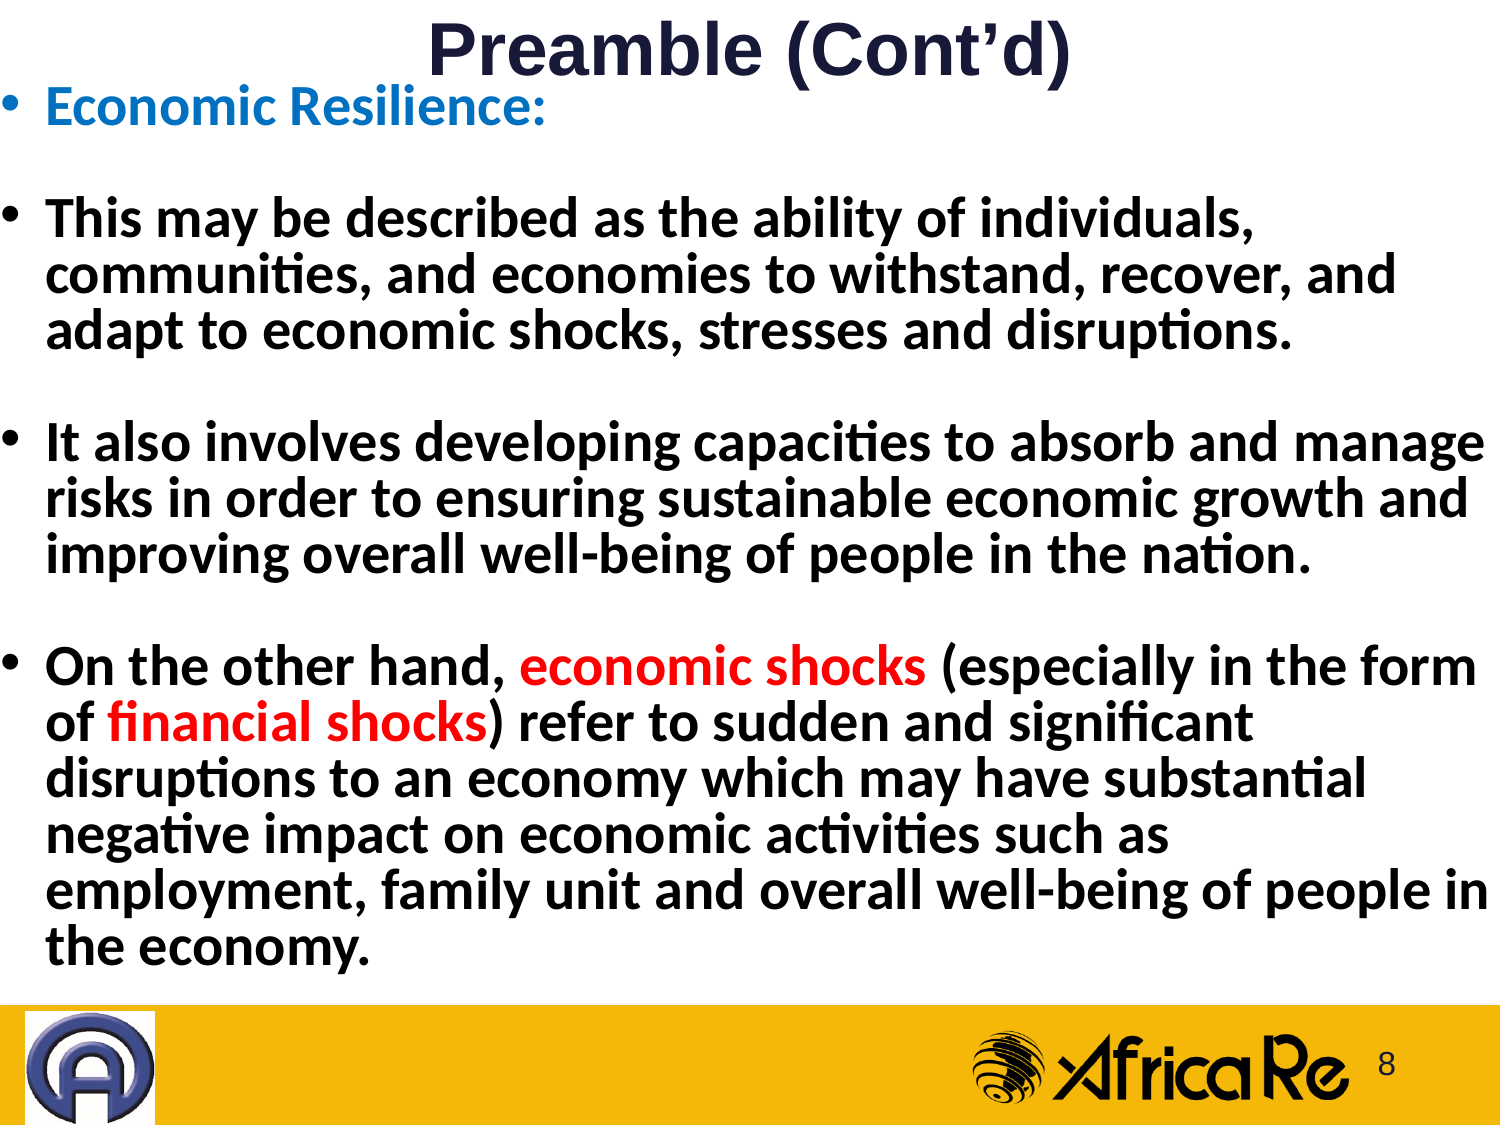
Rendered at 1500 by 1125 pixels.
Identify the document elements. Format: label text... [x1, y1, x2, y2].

text_box [0, 1006, 1500, 1125]
text_box Economic Resilience: This may be described as the ability of individuals, communities, and economies to withstand, recover, and adapt to economic shocks, stresses and disruptions. It also involves developing capacities to absorb and manage risks in order to ensuring sustainable economic growth and improving overall well-being of people in the nation. On the other hand, economic shocks (especially in the form of financial shocks) refer to sudden and significant disruptions to an economy which may have substantial negative impact on economic activities such as employment, family unit and overall well-being of people in the economy. [0, 116, 1500, 1006]
picture [966, 1025, 1356, 1109]
text_box Preamble (Cont’d) [0, 0, 1500, 116]
text_box 8 [1359, 1034, 1411, 1090]
picture [24, 1011, 155, 1125]
